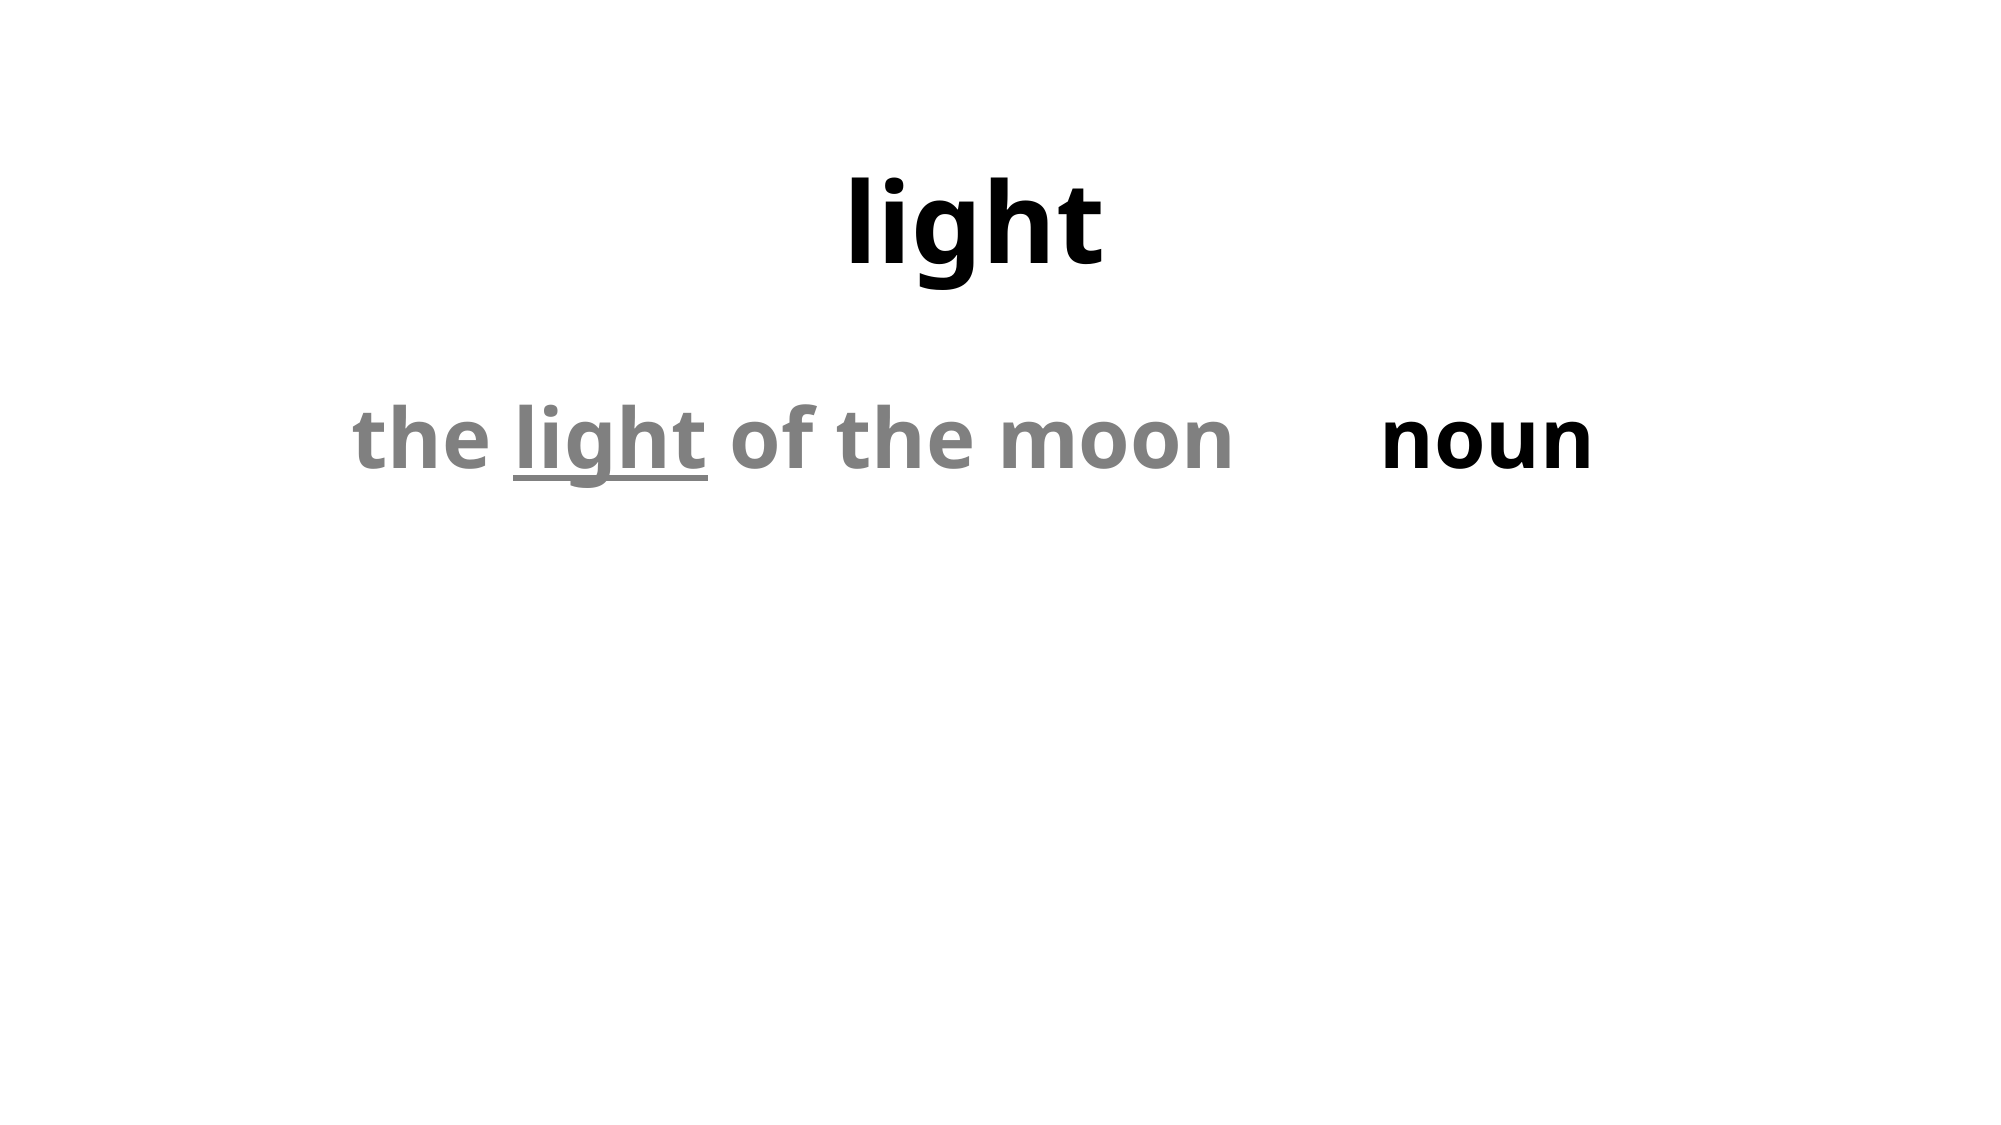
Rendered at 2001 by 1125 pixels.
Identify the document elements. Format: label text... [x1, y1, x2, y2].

text_box light the light of the moon noun [0, 143, 1945, 793]
